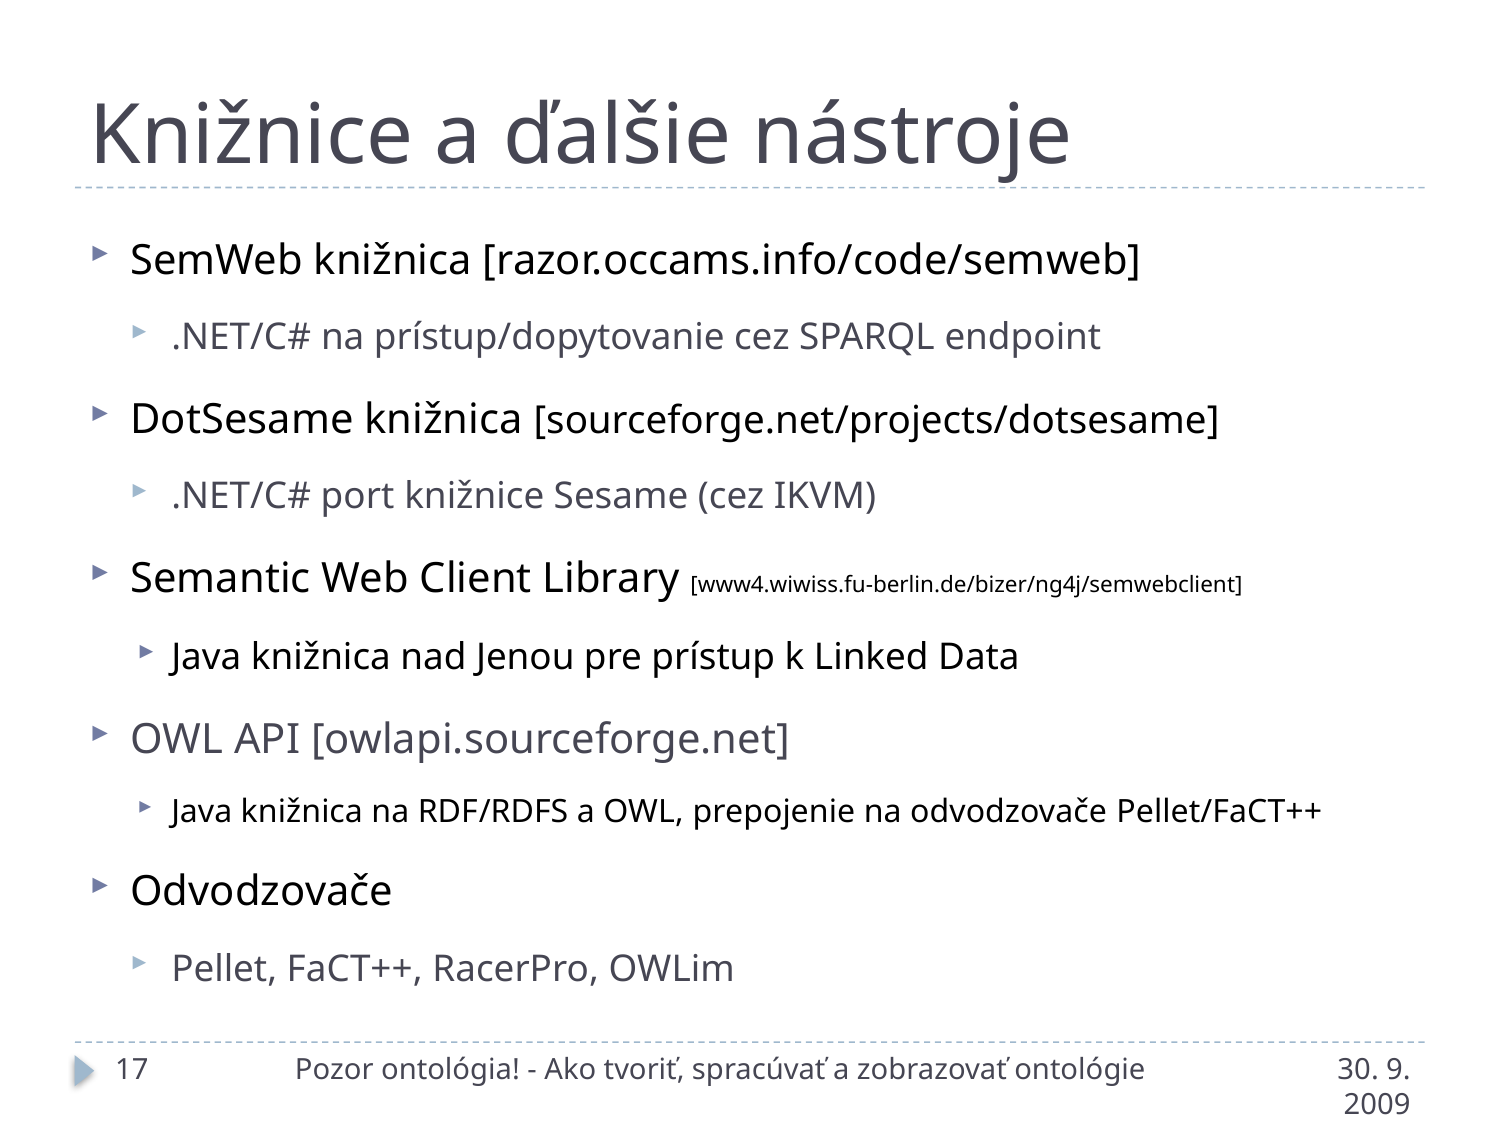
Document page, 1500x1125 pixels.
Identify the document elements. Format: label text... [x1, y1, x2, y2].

list SemWeb knižnica [razor.occams.info/code/semweb] .NET/C# na prístup/dopytovanie cez SPARQL endpoint DotSesame knižnica [sourceforge.net/projects/dotsesame] .NET/C# port knižnice Sesame (cez IKVM) Semantic Web Client Library [www4.wiwiss.fu-berlin.de/bizer/ng4j/semwebclient] Java knižnica nad Jenou pre prístup k Linked Data OWL API [owlapi.sourceforge.net] Java knižnica na RDF/RDFS a OWL, prepojenie na odvodzovače Pellet/FaCT++ Odvodzovače Pellet, FaCT++, RacerPro, OWLim [75, 200, 1425, 1010]
title Knižnice a ďalšie nástroje [75, 24, 1425, 188]
slide_number 17 [100, 1042, 188, 1103]
footer Pozor ontológia! - Ako tvoriť, spracúvať a zobrazovať ontológie [222, 1042, 1219, 1103]
slide_number 30. 9. 2009 [1253, 1042, 1426, 1103]
